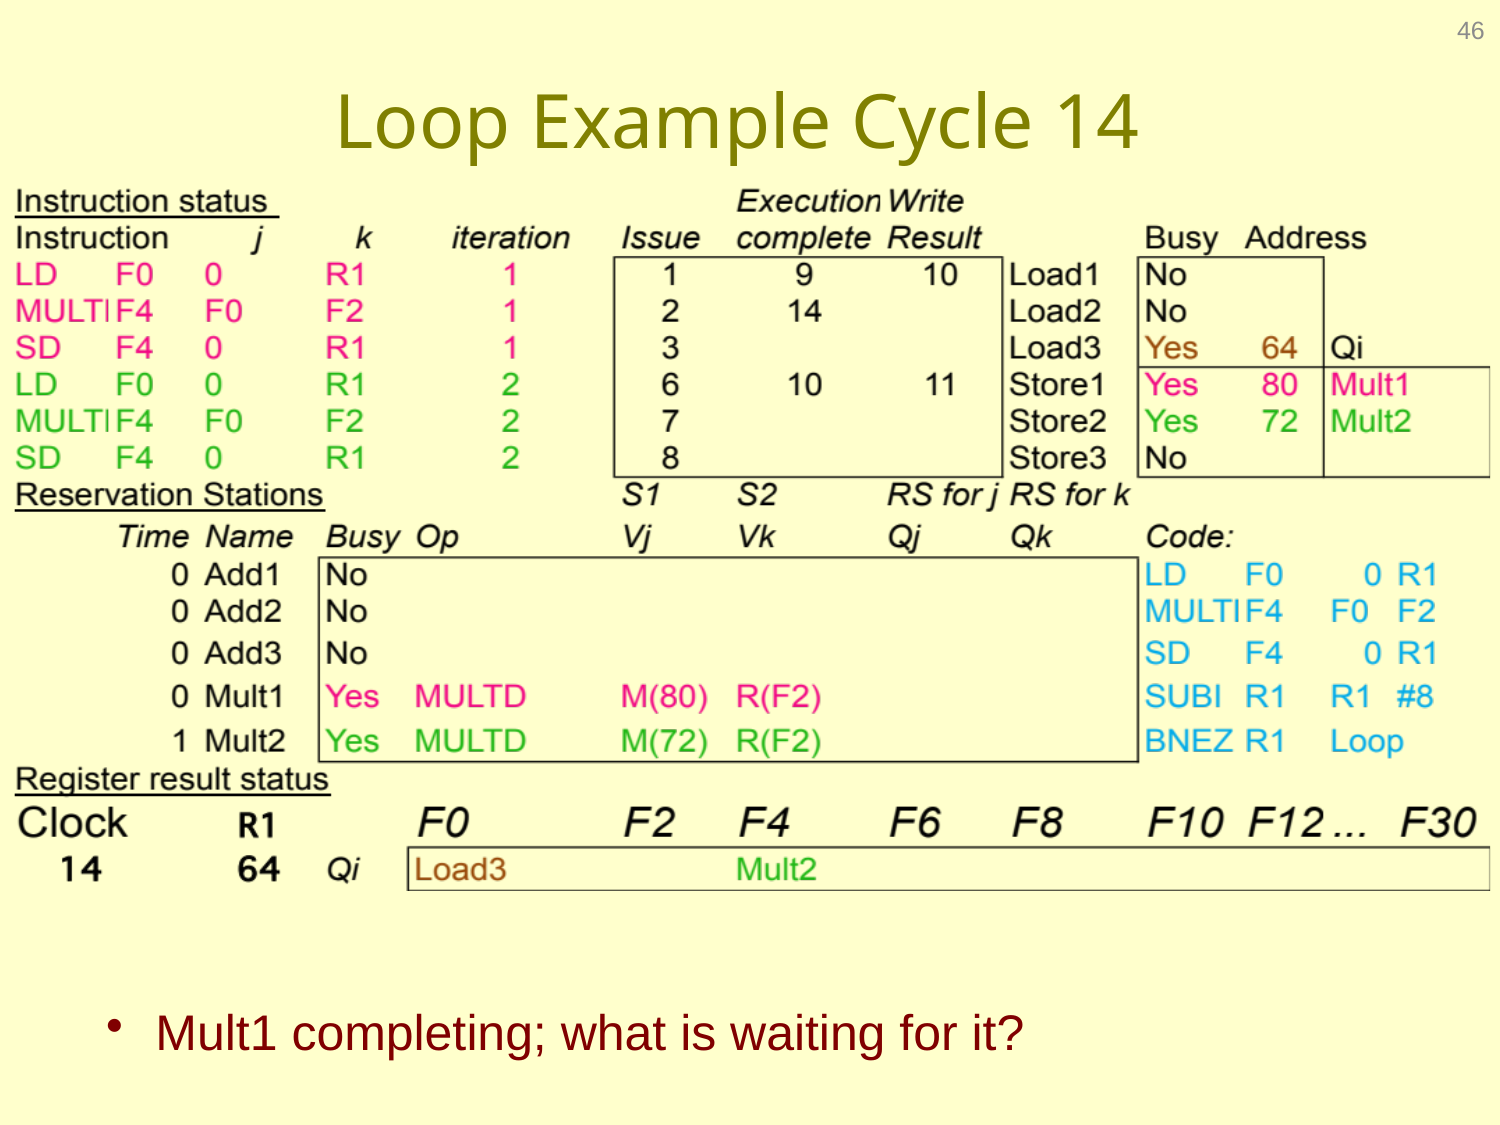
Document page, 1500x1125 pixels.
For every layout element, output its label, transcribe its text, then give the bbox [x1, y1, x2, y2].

slide_number 46 [1149, 0, 1500, 60]
text_box Mult1 completing; what is waiting for it? [91, 999, 1041, 1069]
title Loop Example Cycle 14 [87, 24, 1388, 182]
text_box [8, 183, 1491, 891]
